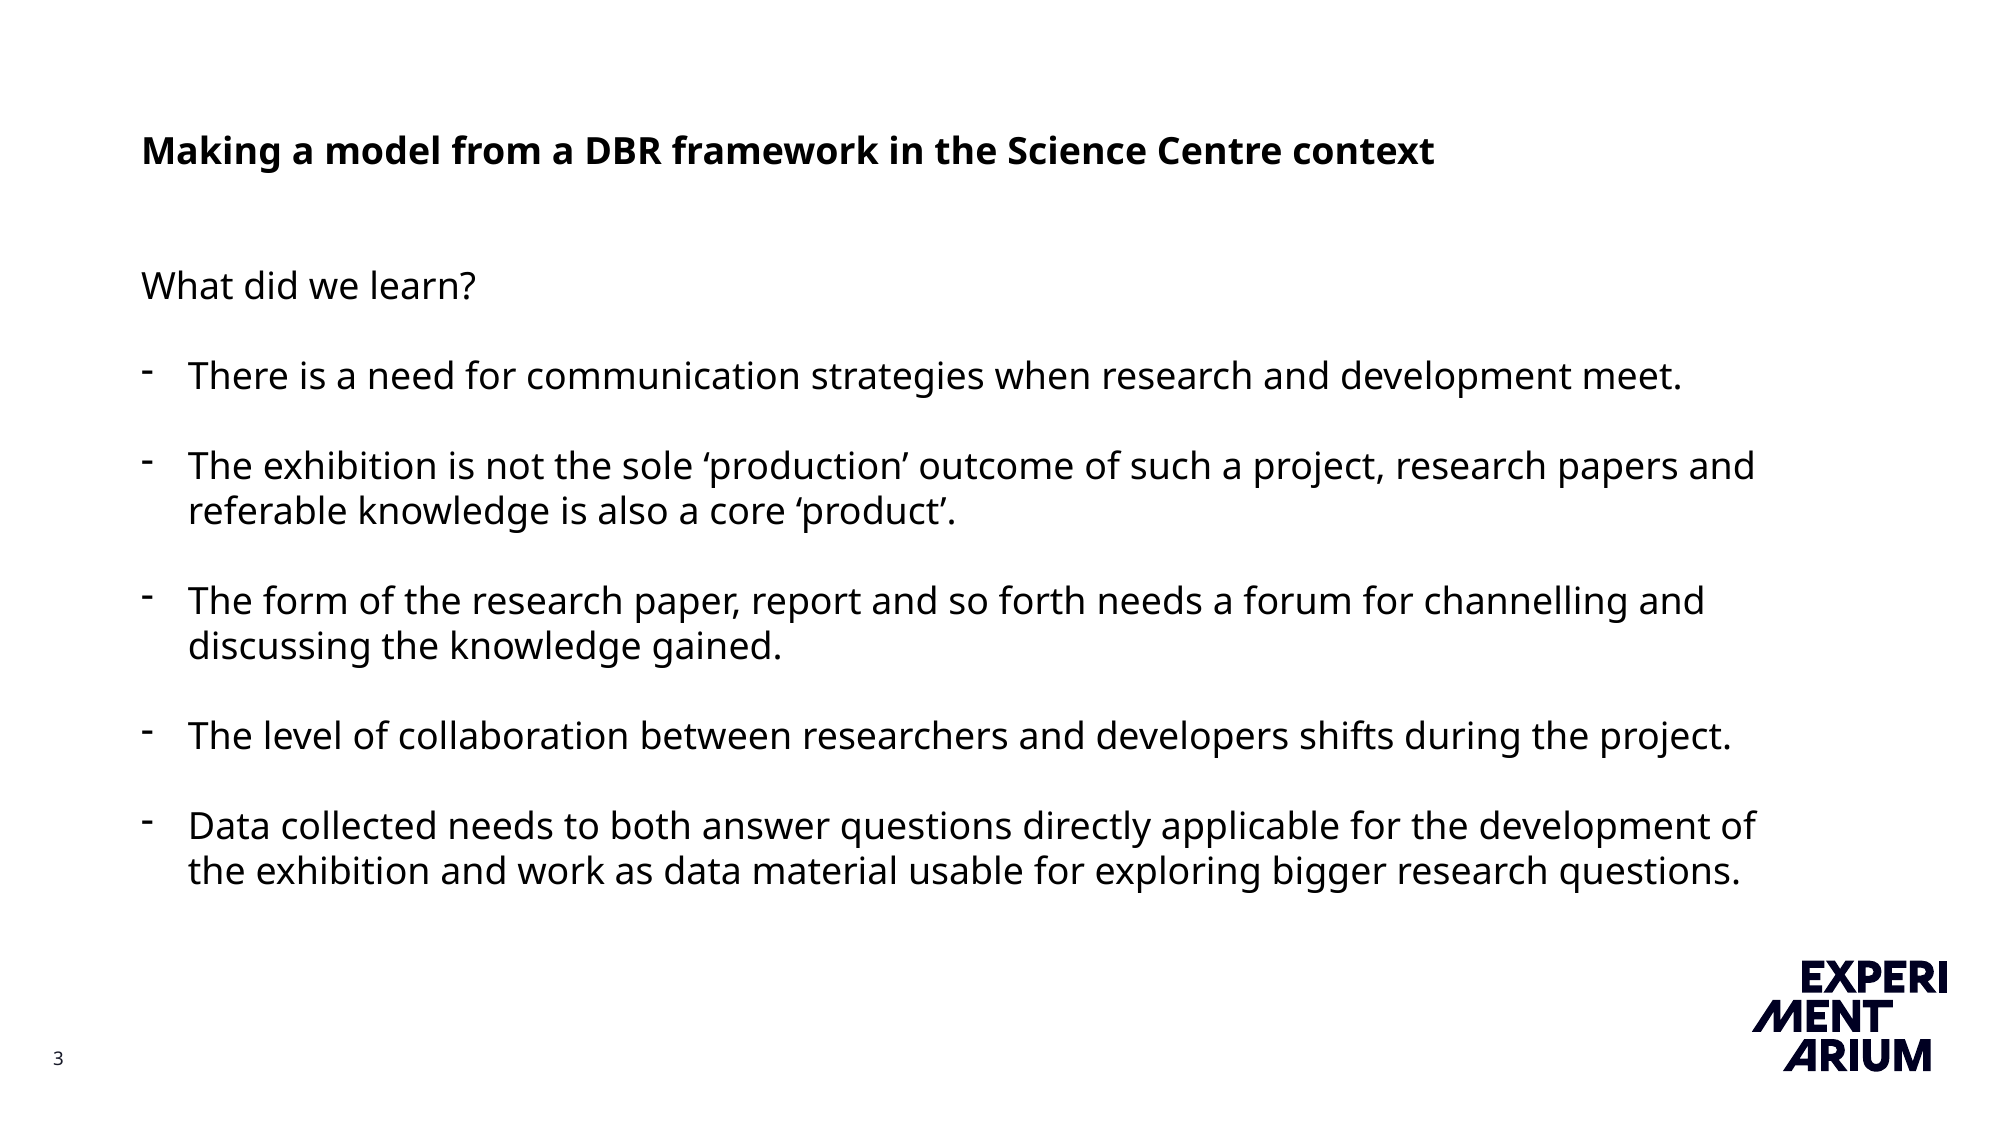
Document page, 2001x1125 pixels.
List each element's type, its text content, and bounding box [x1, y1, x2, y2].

text_box Making a model from a DBR framework in the Science Centre context What did we learn? There is a need for communication strategies when research and development meet. The exhibition is not the sole ‘production’ outcome of such a project, research papers and referable knowledge is also a core ‘product’. The form of the research paper, report and so forth needs a forum for channelling and discussing the knowledge gained. The level of collaboration between researchers and developers shifts during the project. Data collected needs to both answer questions directly applicable for the development of the exhibition and work as data material usable for exploring bigger research questions. [140, 127, 1814, 938]
slide_number 3 [53, 1040, 172, 1072]
